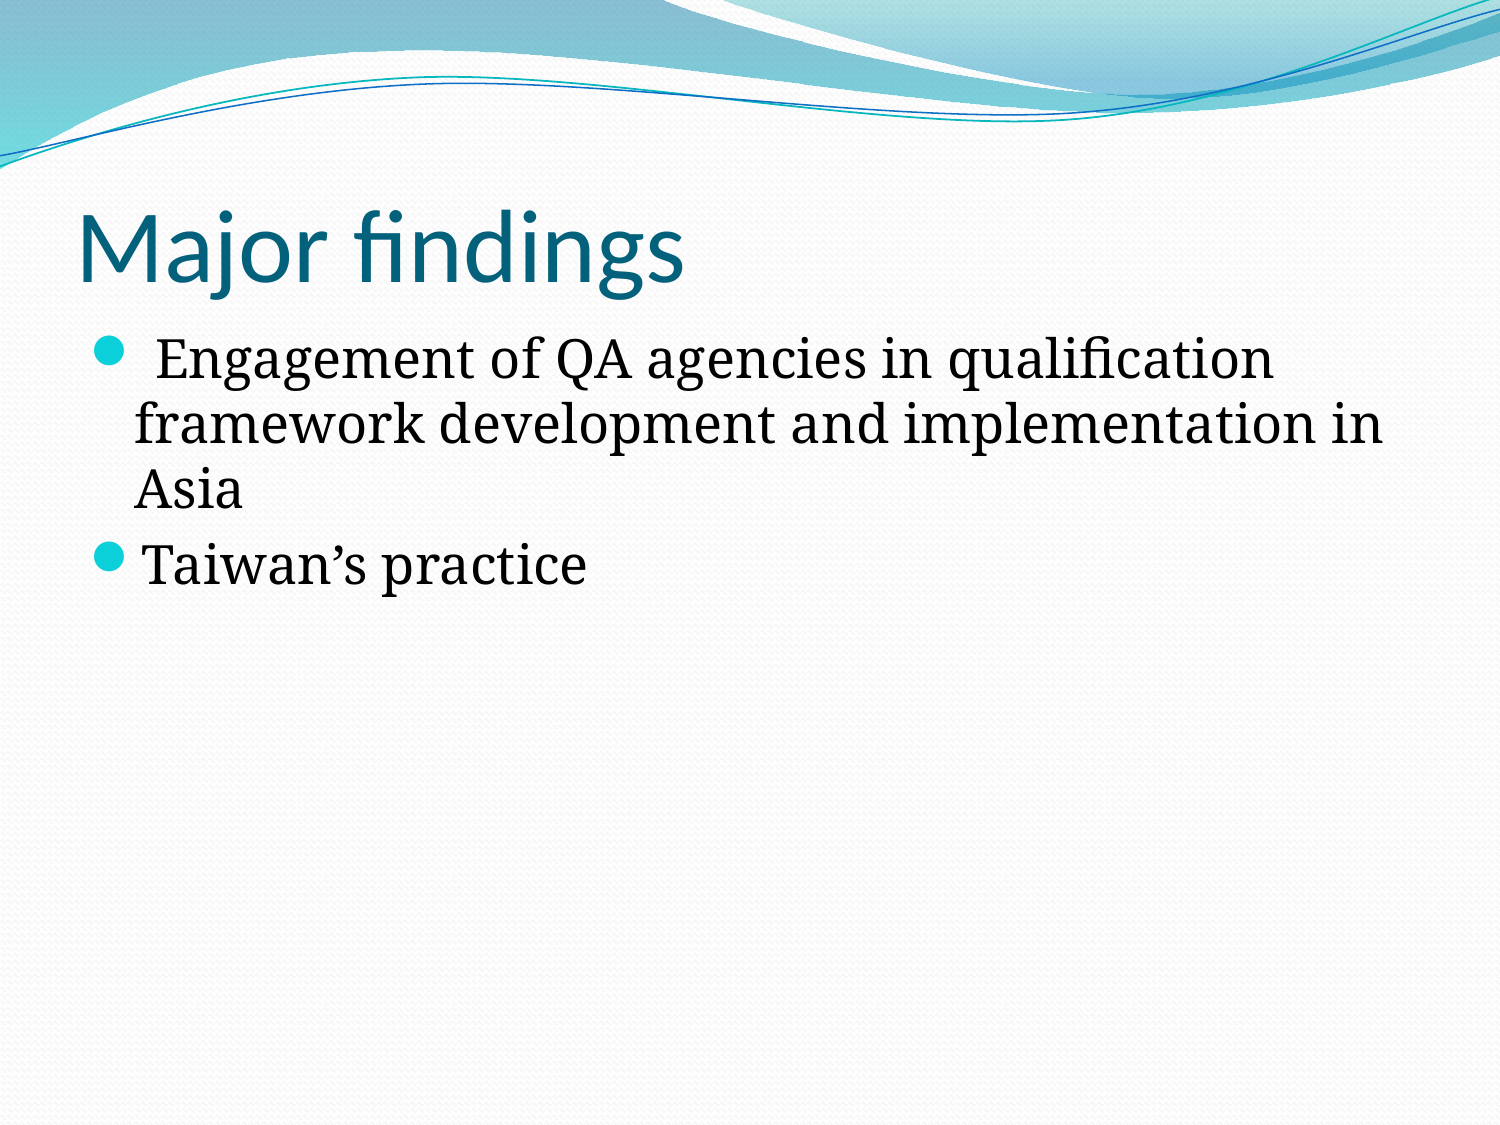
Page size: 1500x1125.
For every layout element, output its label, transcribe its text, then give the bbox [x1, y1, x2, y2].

list Engagement of QA agencies in qualification framework development and implementation in Asia Taiwan’s practice [75, 317, 1425, 1038]
title Major findings [75, 115, 1425, 303]
